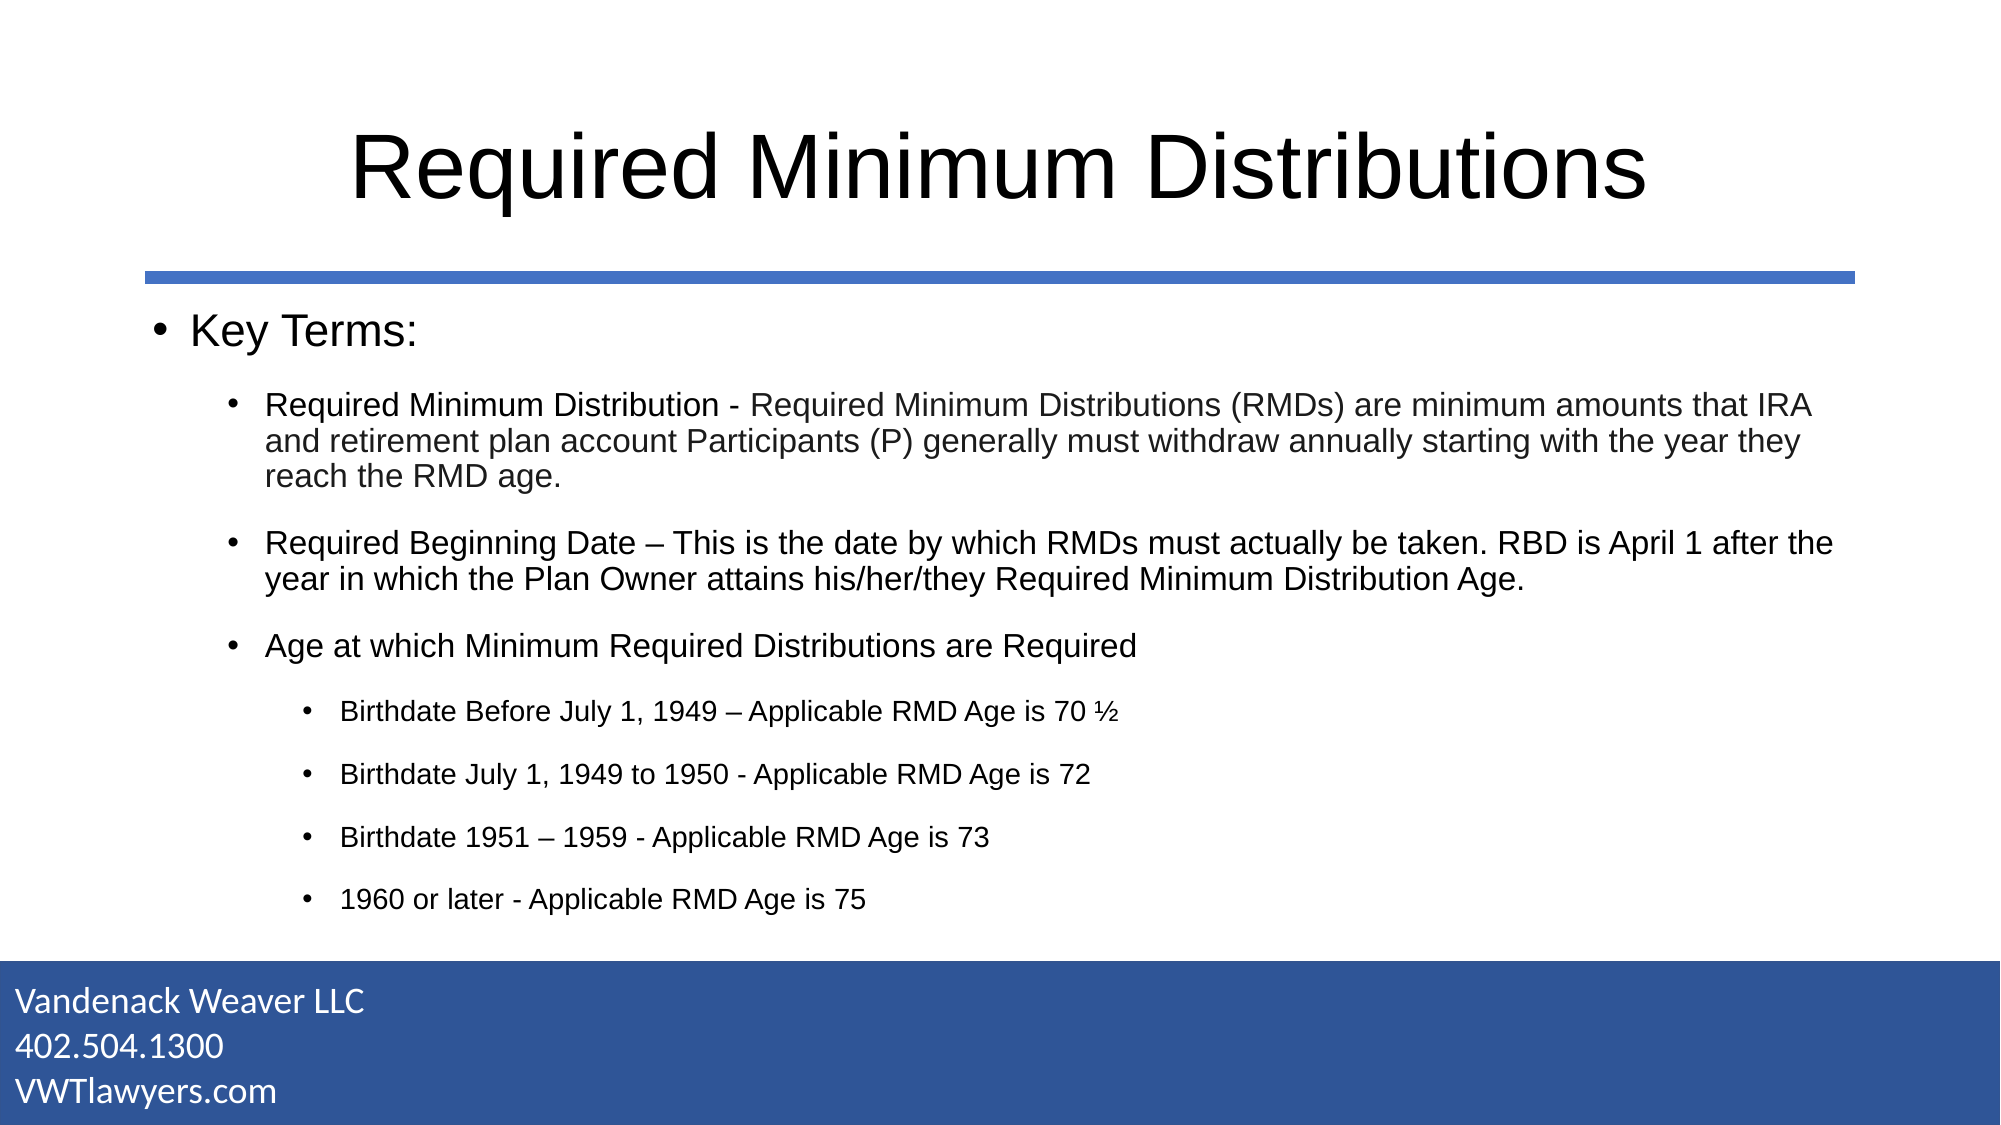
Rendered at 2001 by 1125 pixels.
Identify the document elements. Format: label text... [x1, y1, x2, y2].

title Required Minimum Distributions [137, 59, 1863, 278]
list Key Terms: Required Minimum Distribution - Required Minimum Distributions (RMDs) are minimum amounts that IRA and retirement plan account Participants (P) generally must withdraw annually starting with the year they reach the RMD age. Required Beginning Date – This is the date by which RMDs must actually be taken. RBD is April 1 after the year in which the Plan Owner attains his/her/they Required Minimum Distribution Age. Age at which Minimum Required Distributions are Required Birthdate Before July 1, 1949 – Applicable RMD Age is 70 ½ Birthdate July 1, 1949 to 1950 - Applicable RMD Age is 72 Birthdate 1951 – 1959 - Applicable RMD Age is 73 1960 or later - Applicable RMD Age is 75 [137, 299, 1855, 945]
text_box Vandenack Weaver LLC 402.504.1300 VWTlawyers.com [0, 961, 2000, 1125]
